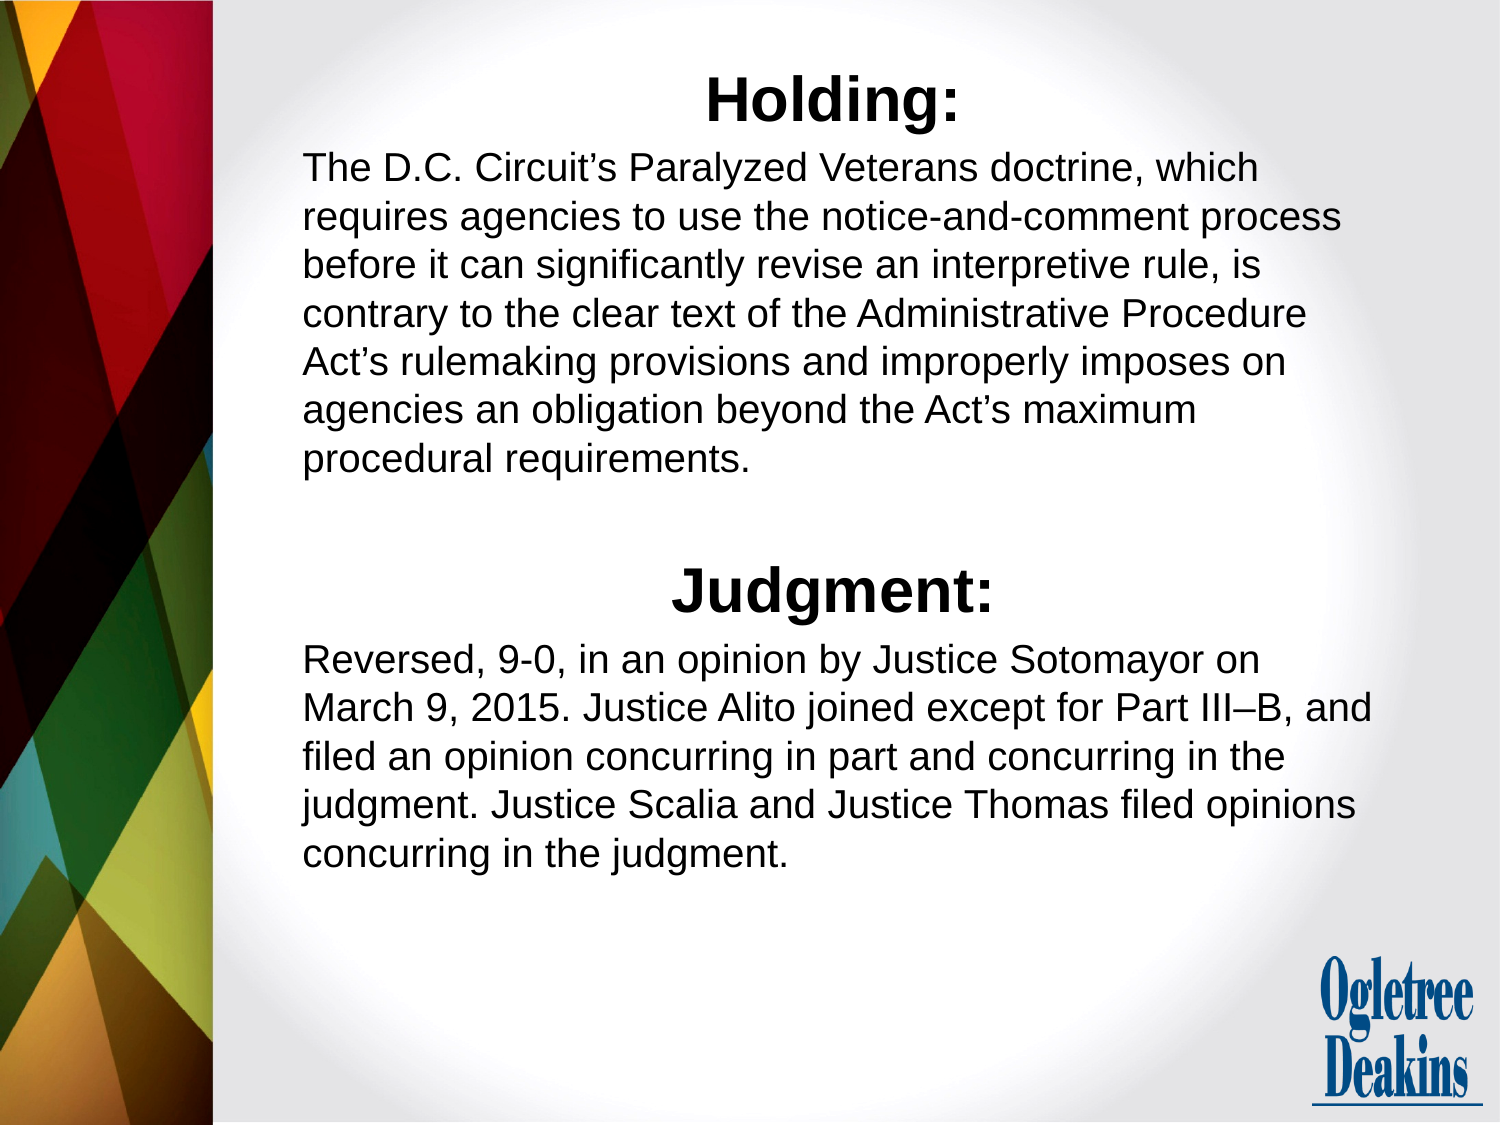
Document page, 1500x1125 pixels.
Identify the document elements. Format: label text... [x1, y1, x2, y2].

picture [0, 0, 1500, 1125]
list Holding: The D.C. Circuit’s Paralyzed Veterans doctrine, which requires agencies to use the notice-and-comment process before it can significantly revise an interpretive rule, is contrary to the clear text of the Administrative Procedure Act’s rulemaking provisions and improperly imposes on agencies an obligation beyond the Act’s maximum procedural requirements. Judgment: Reversed, 9-0, in an opinion by Justice Sotomayor on March 9, 2015. Justice Alito joined except for Part III–B, and filed an opinion concurring in part and concurring in the judgment. Justice Scalia and Justice Thomas filed opinions concurring in the judgment. [287, 50, 1398, 900]
